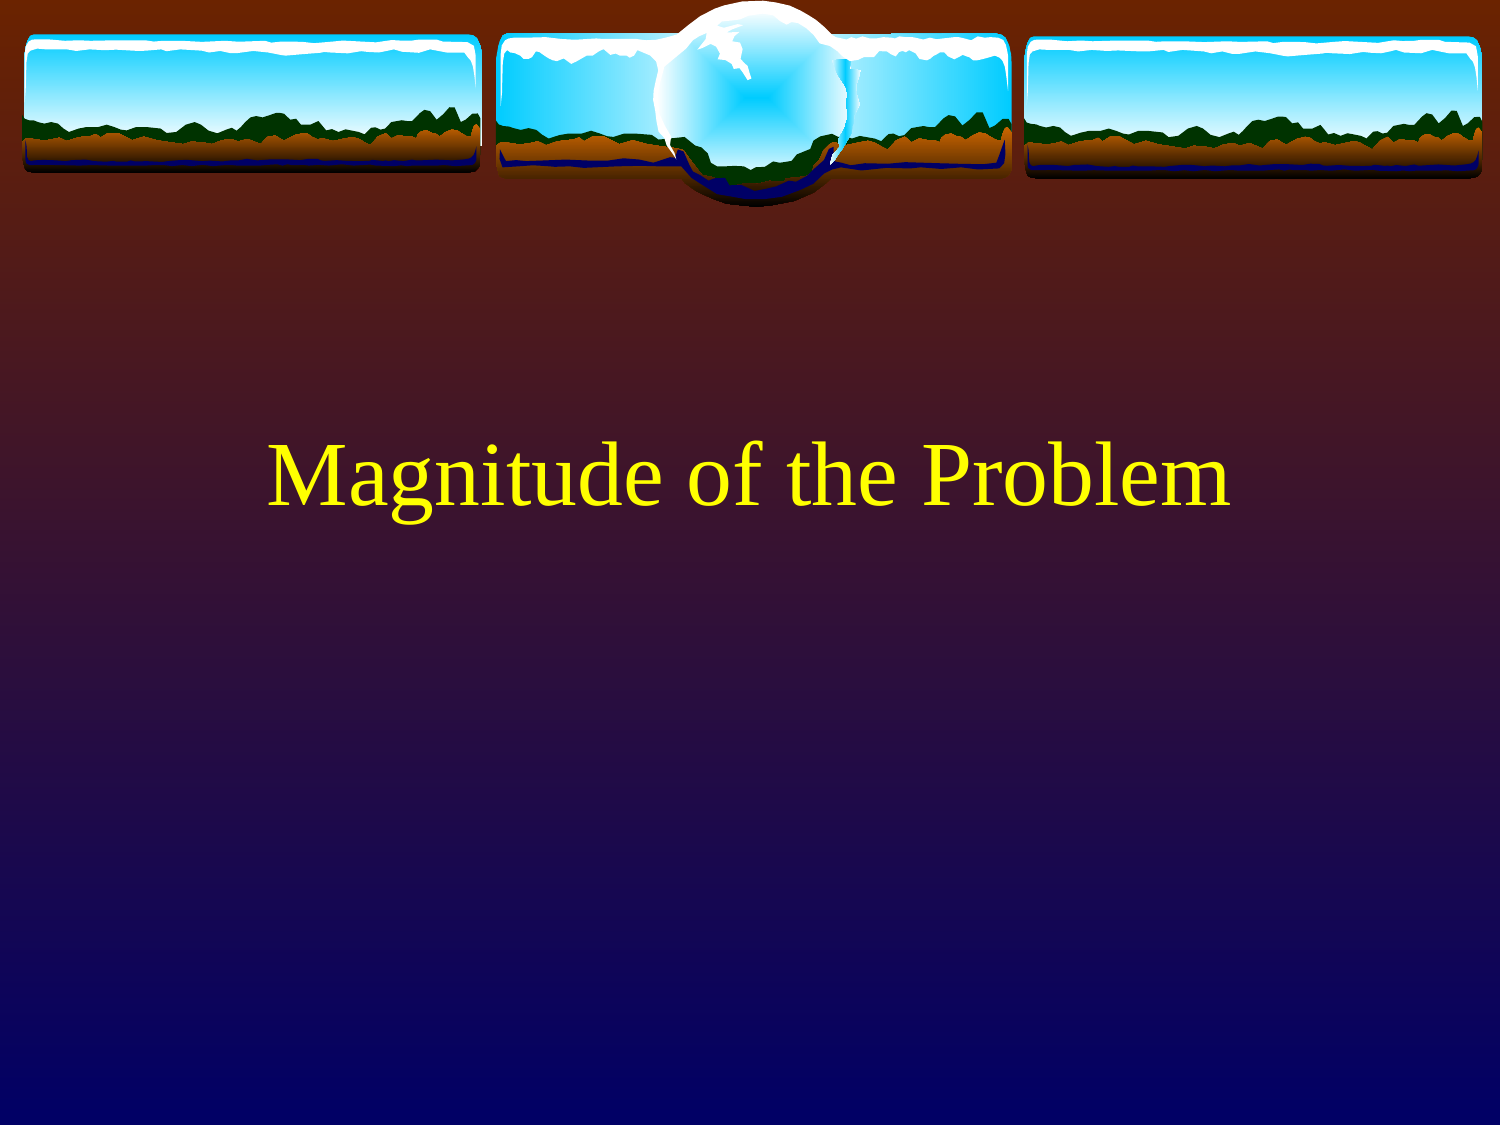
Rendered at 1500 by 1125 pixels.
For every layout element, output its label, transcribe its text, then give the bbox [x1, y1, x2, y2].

title Magnitude of the Problem [111, 374, 1388, 563]
